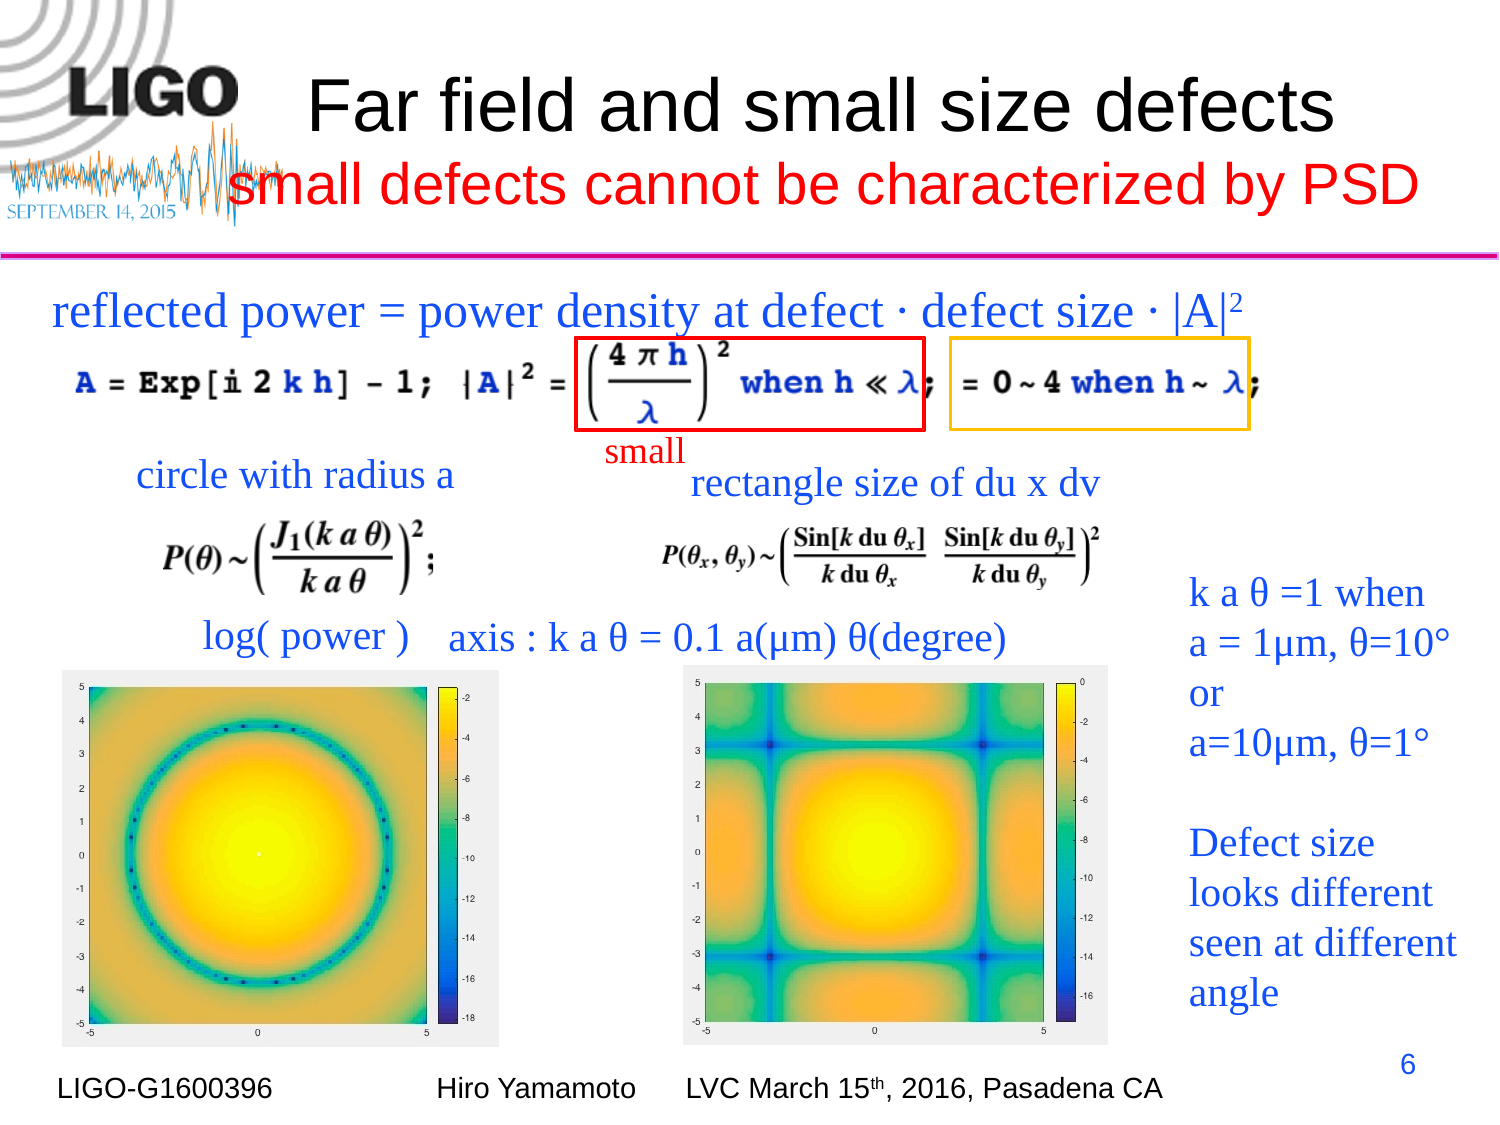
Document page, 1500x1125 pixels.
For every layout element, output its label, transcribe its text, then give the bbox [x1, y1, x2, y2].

text_box k a θ =1 when a = 1μm, θ=10° or a=10μm, θ=1° Defect size looks different seen at different angle [1174, 557, 1485, 1023]
text_box rectangle size of du x dv [676, 447, 1116, 512]
slide_number 6 [1382, 1035, 1435, 1090]
picture [683, 665, 1109, 1045]
picture [0, 0, 288, 229]
text_box small [589, 432, 736, 479]
title Far field and small size defects small defects cannot be characterized by PSD [200, 0, 1450, 225]
picture [662, 524, 1101, 590]
picture [62, 670, 499, 1047]
picture [162, 518, 434, 595]
picture [75, 339, 1263, 424]
text_box axis : k a θ = 0.1 a(μm) θ(degree) [433, 602, 1023, 667]
text_box log( power ) [188, 603, 425, 666]
text_box circle with radius a [121, 439, 470, 505]
text_box reflected power = power density at defect ∙ defect size ∙ |A|2 [38, 269, 1259, 345]
